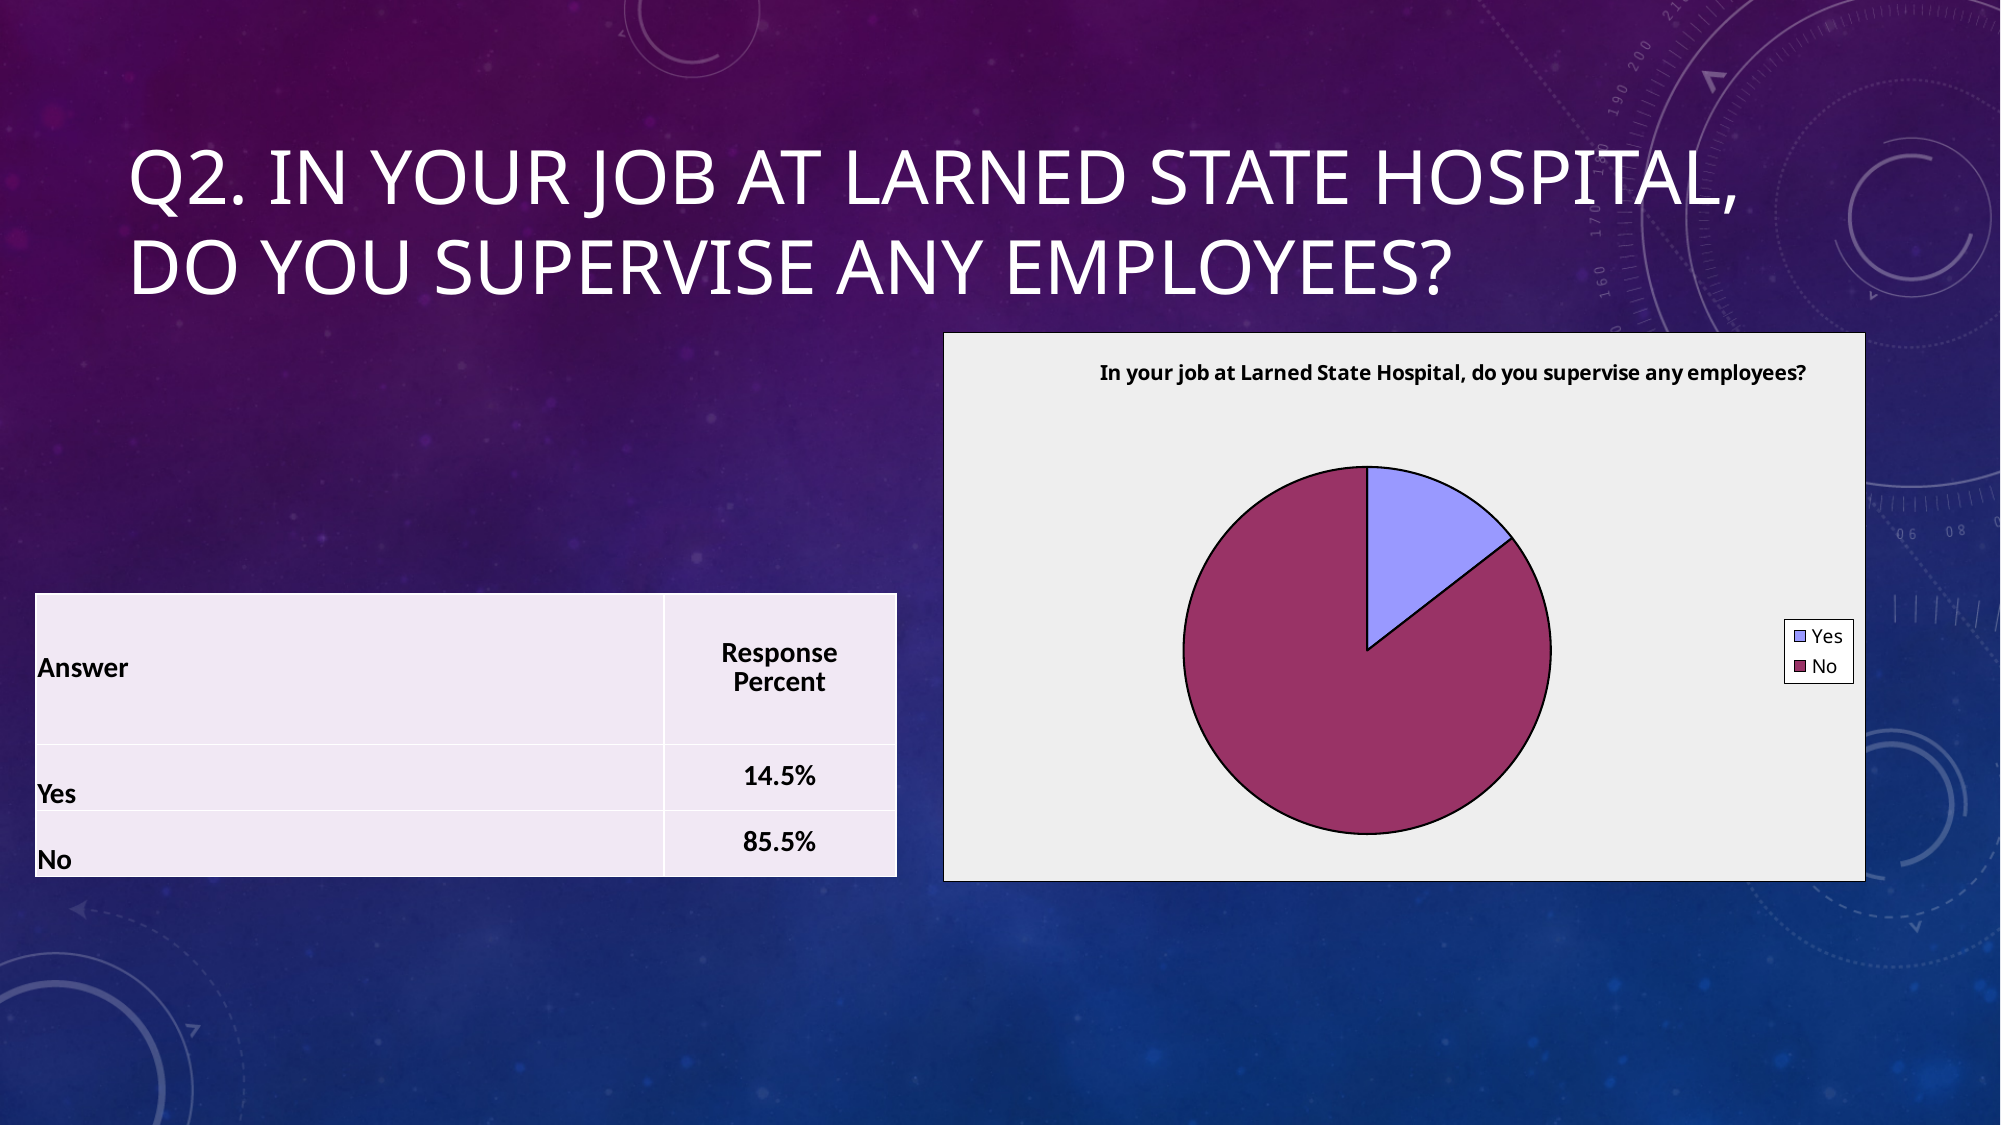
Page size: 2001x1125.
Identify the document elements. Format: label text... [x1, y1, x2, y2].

table_header Response Percent [665, 595, 895, 744]
picture [0, 0, 2001, 1125]
chart [943, 331, 1867, 883]
table_header Answer [37, 595, 663, 744]
table_cell 14.5% [665, 745, 895, 810]
table_cell No [37, 811, 663, 876]
table_cell Yes [37, 745, 663, 810]
table_cell 85.5% [665, 811, 895, 876]
title Q2. In your job at Larned State Hospital, do you supervise any employees? [112, 99, 1775, 339]
